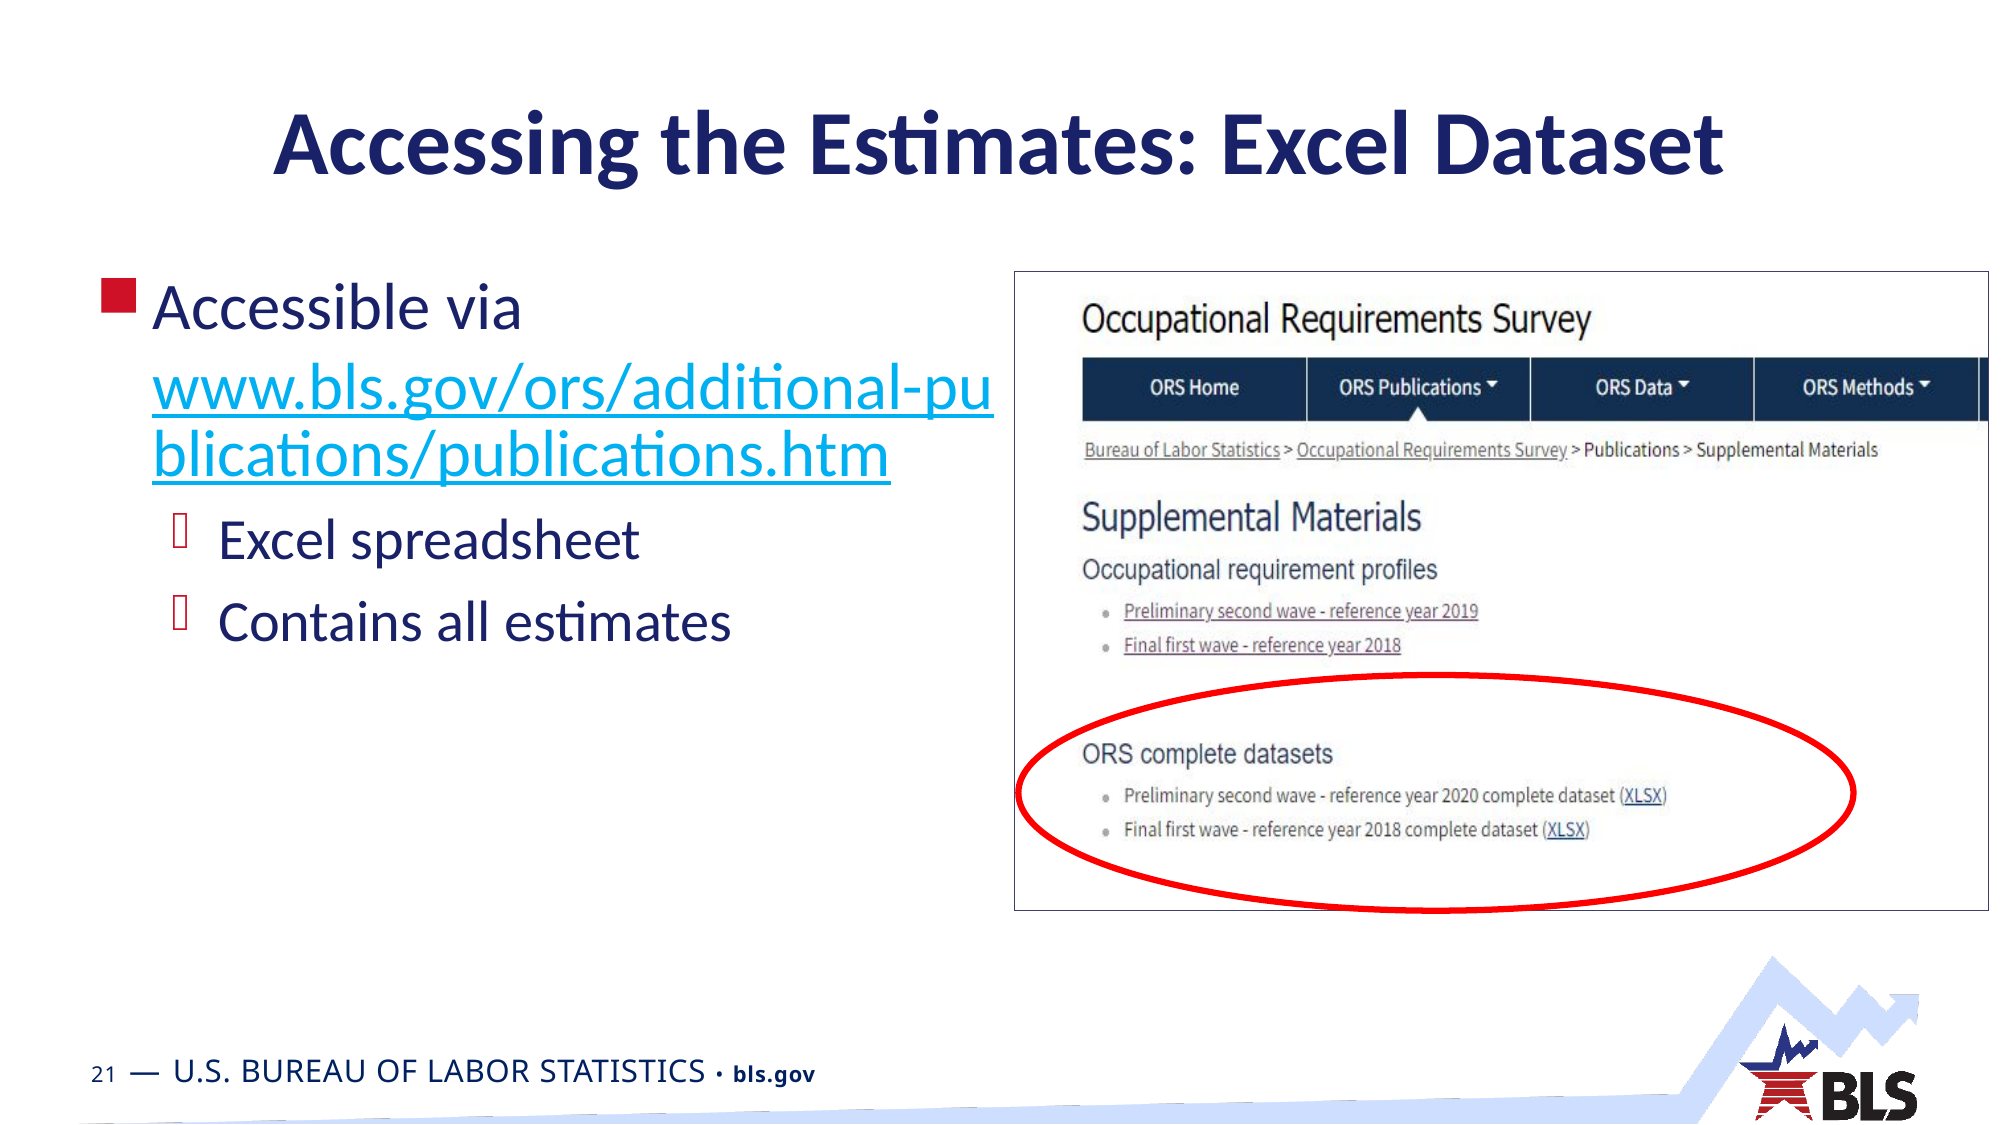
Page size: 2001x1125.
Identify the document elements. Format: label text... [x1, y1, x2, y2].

list Accessible via www.bls.gov/ors/additional-publications/publications.htm Excel spreadsheet Contains all estimates [80, 255, 1015, 1019]
picture [79, 956, 1919, 1124]
picture [1013, 271, 1989, 911]
title Accessing the Estimates: Excel Dataset [80, 74, 1919, 208]
